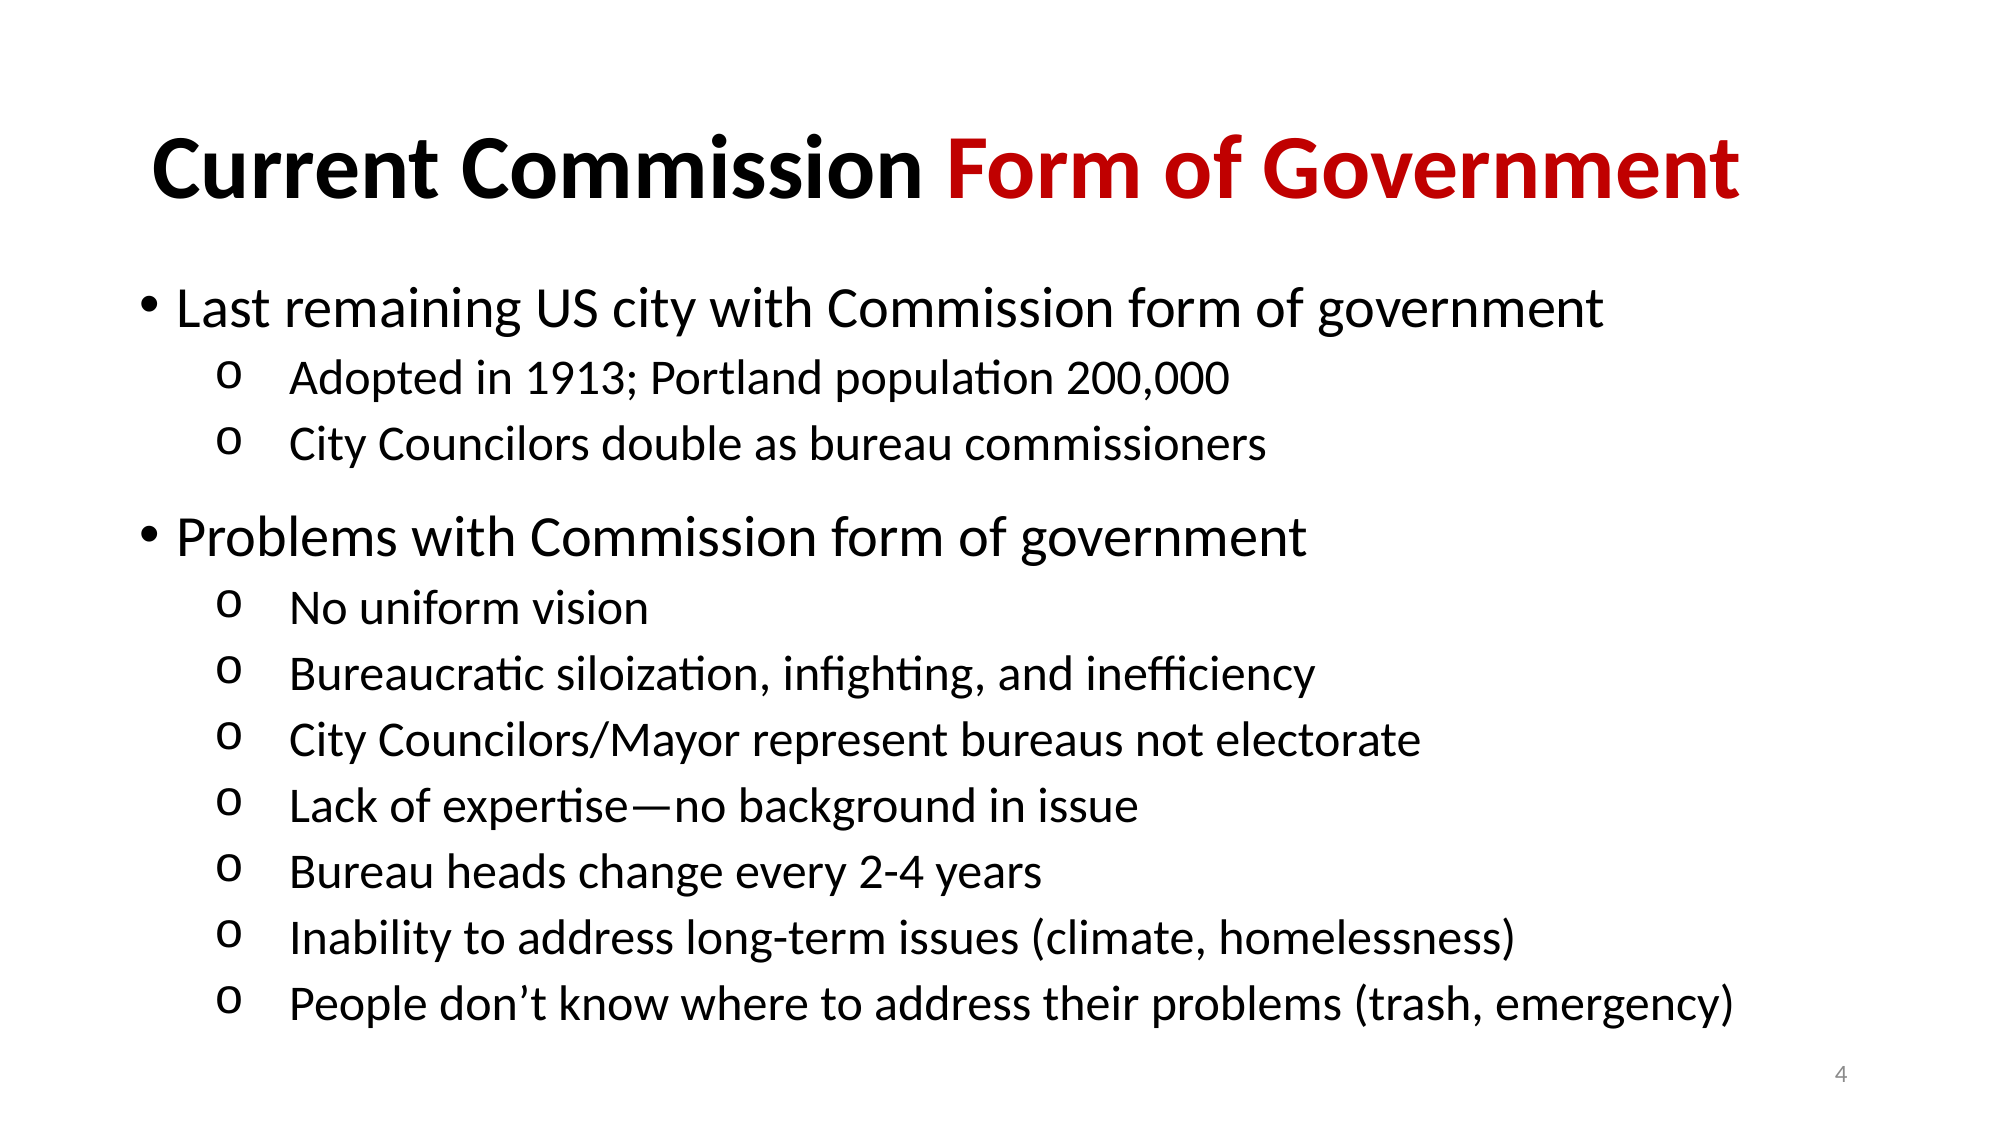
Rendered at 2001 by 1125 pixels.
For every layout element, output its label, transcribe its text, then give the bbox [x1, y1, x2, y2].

title Current Commission Form of Government [137, 59, 1863, 278]
list Last remaining US city with Commission form of government Adopted in 1913; Portland population 200,000 City Councilors double as bureau commissioners Problems with Commission form of government No uniform vision Bureaucratic siloization, infighting, and inefficiency City Councilors/Mayor represent bureaus not electorate Lack of expertise—no background in issue Bureau heads change every 2-4 years Inability to address long-term issues (climate, homelessness) People don’t know where to address their problems (trash, emergency) [124, 254, 1850, 1043]
slide_number 4 [1412, 1042, 1863, 1103]
